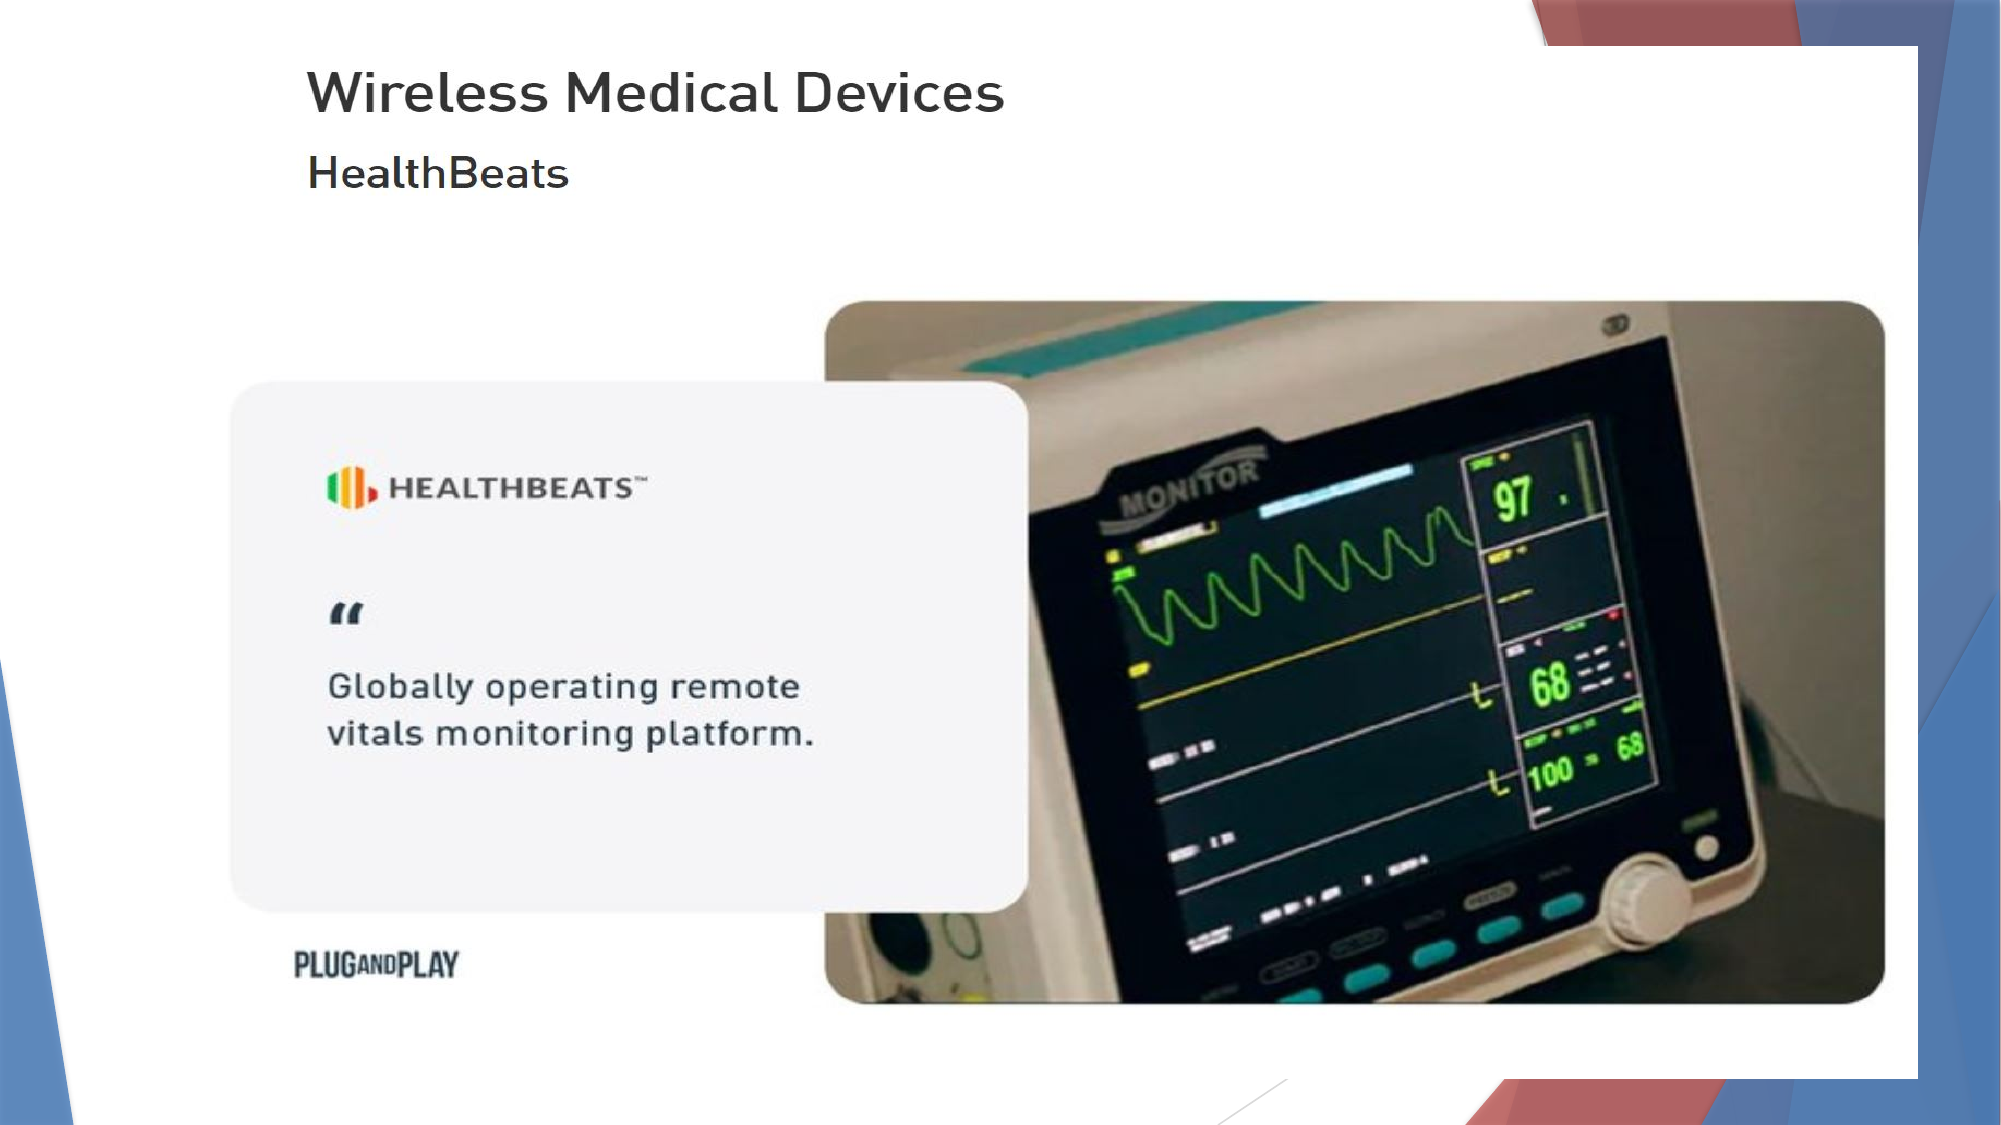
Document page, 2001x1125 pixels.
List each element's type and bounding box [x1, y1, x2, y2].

picture [193, 45, 1918, 1080]
